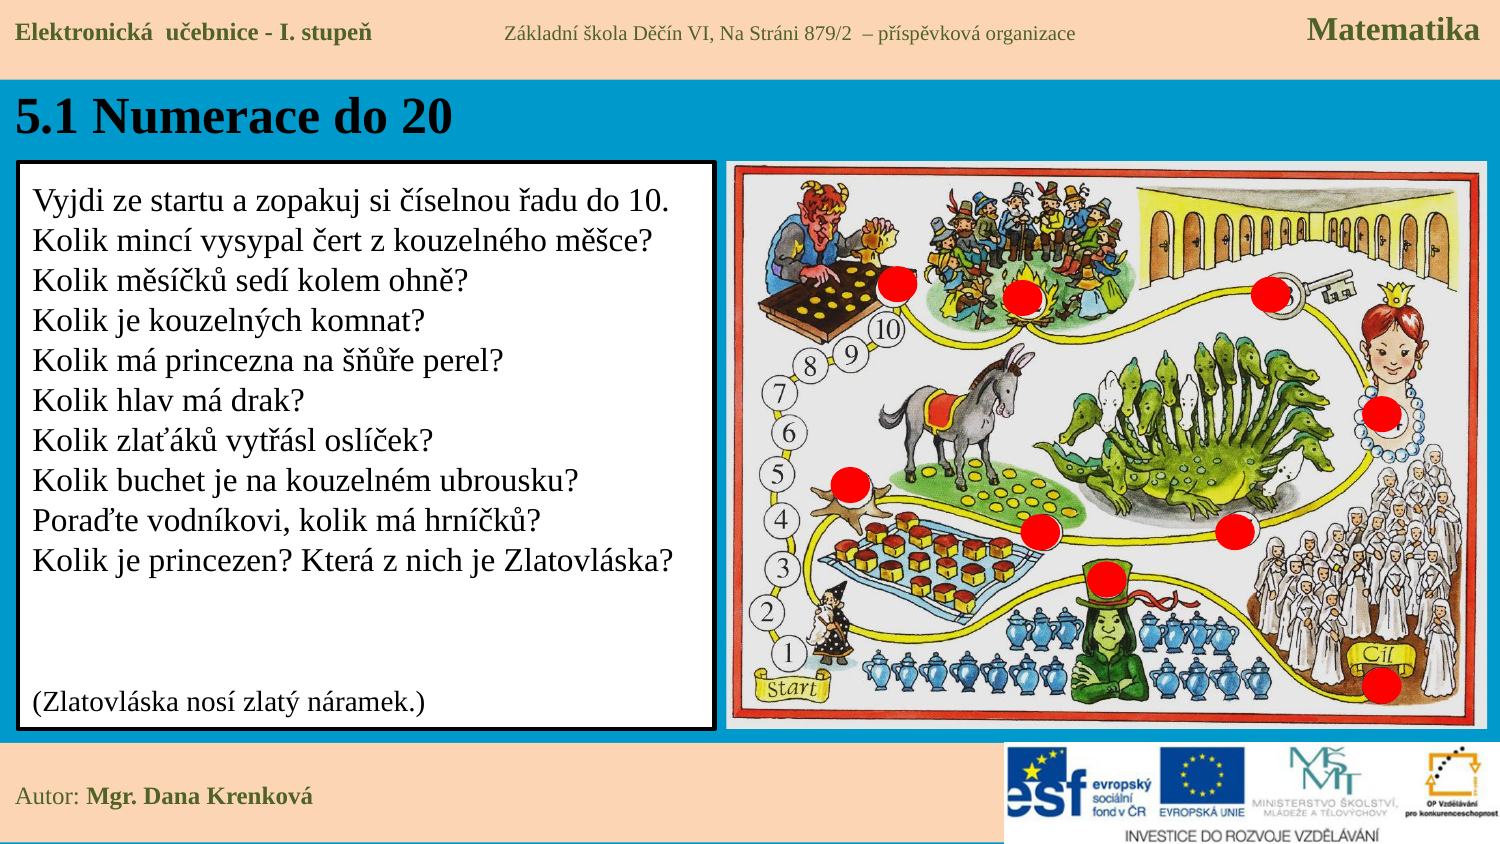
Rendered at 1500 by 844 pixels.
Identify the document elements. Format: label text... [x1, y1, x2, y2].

title 5.1 Numerace do 20 [0, 80, 674, 162]
picture [727, 162, 1487, 728]
text_box Elektronická učebnice - I. stupeň Základní škola Děčín VI, Na Stráni 879/2 – příspěvková organizace Matematika [0, 0, 1500, 80]
text_box Vyjdi ze startu a zopakuj si číselnou řadu do 10. Kolik mincí vysypal čert z kouzelného měšce? Kolik měsíčků sedí kolem ohně? Kolik je kouzelných komnat? Kolik má princezna na šňůře perel? Kolik hlav má drak? Kolik zlaťáků vytřásl oslíček? Kolik buchet je na kouzelném ubrousku? Poraďte vodníkovi, kolik má hrníčků? Kolik je princezen? Která z nich je Zlatovláska? (Zlatovláska nosí zlatý náramek.) [16, 160, 717, 731]
picture [1003, 743, 1500, 844]
text_box Autor: Mgr. Dana Krenková [0, 742, 1002, 843]
